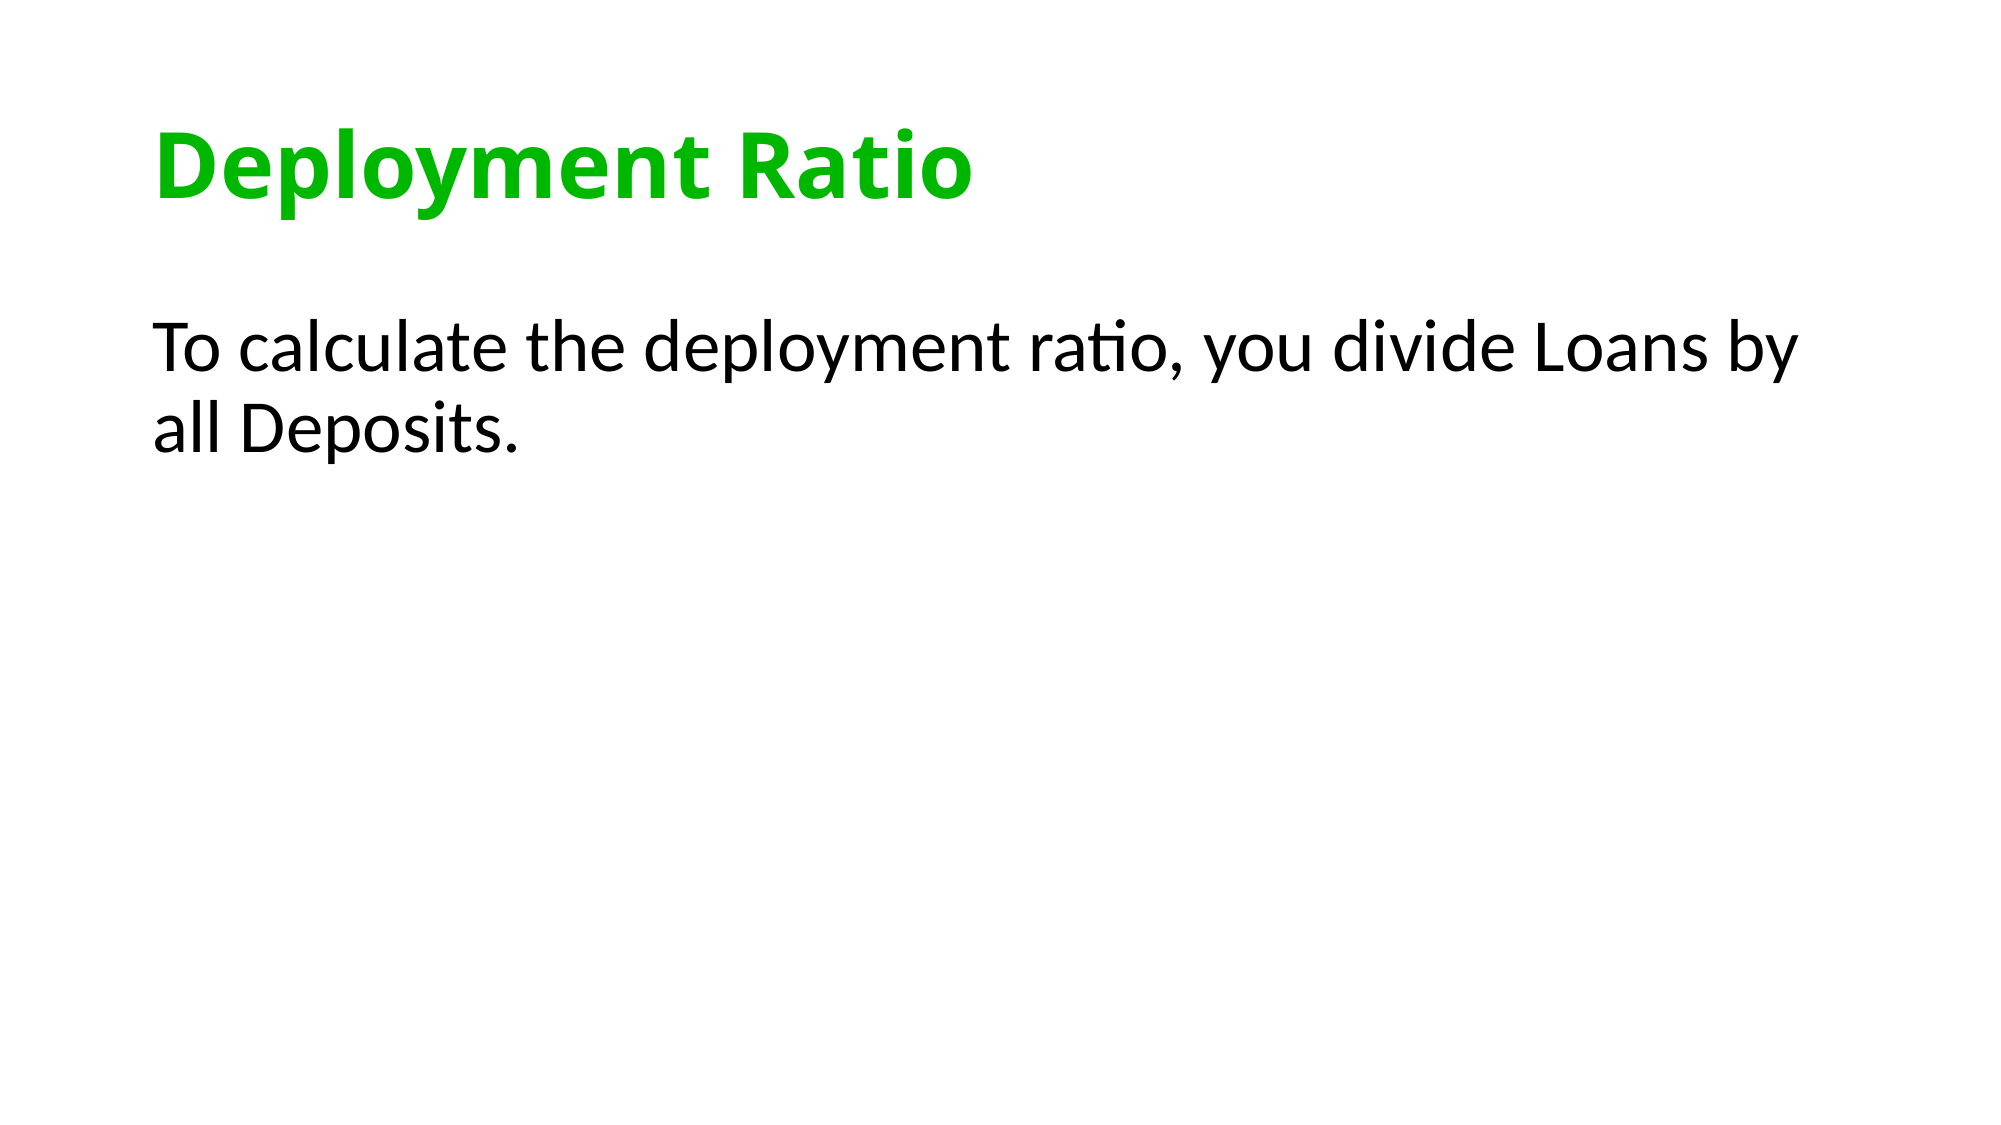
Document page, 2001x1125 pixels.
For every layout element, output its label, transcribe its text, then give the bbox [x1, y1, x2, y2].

list To calculate the deployment ratio, you divide Loans by all Deposits. [137, 299, 1863, 1014]
title Deployment Ratio [137, 59, 1863, 278]
